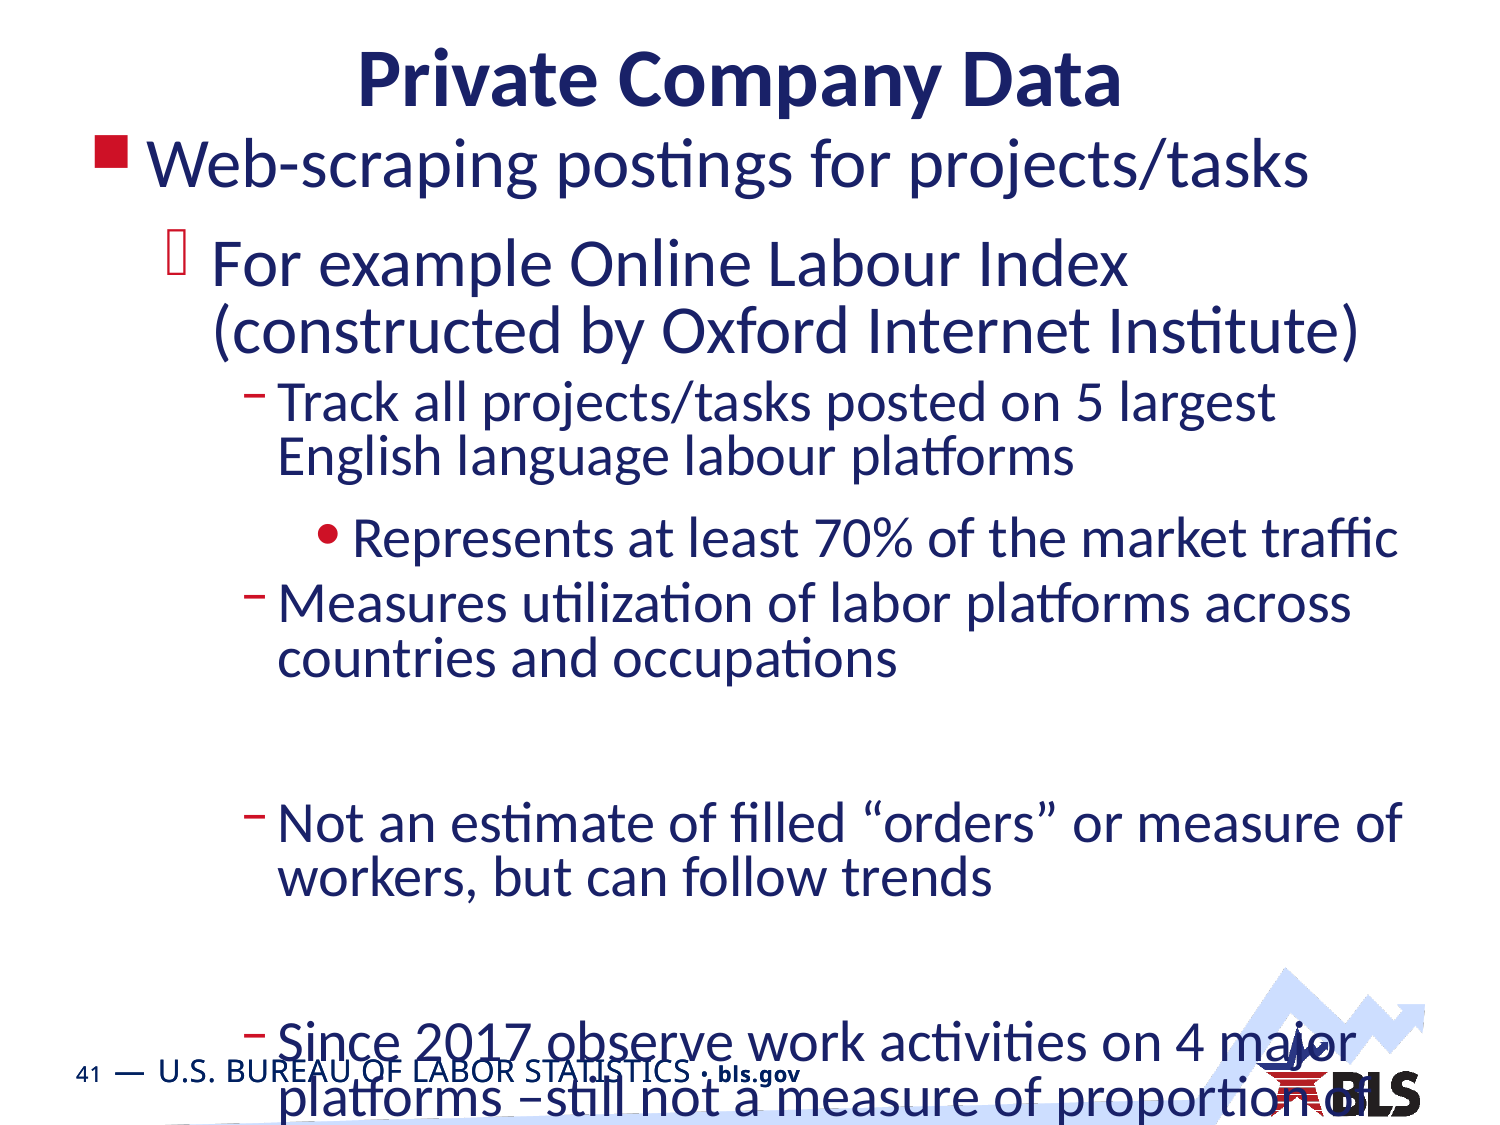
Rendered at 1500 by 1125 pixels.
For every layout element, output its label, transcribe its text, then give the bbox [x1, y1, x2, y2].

title Private Company Data [74, 15, 1426, 108]
list Web-scraping postings for projects/tasks For example Online Labour Index (constructed by Oxford Internet Institute) Track all projects/tasks posted on 5 largest English language labour platforms Represents at least 70% of the market traffic Measures utilization of labor platforms across countries and occupations Not an estimate of filled “orders” or measure of workers, but can follow trends Since 2017 observe work activities on 4 major platforms –still not a measure of proportion of employed [74, 108, 1426, 938]
picture [40, 967, 1425, 1125]
